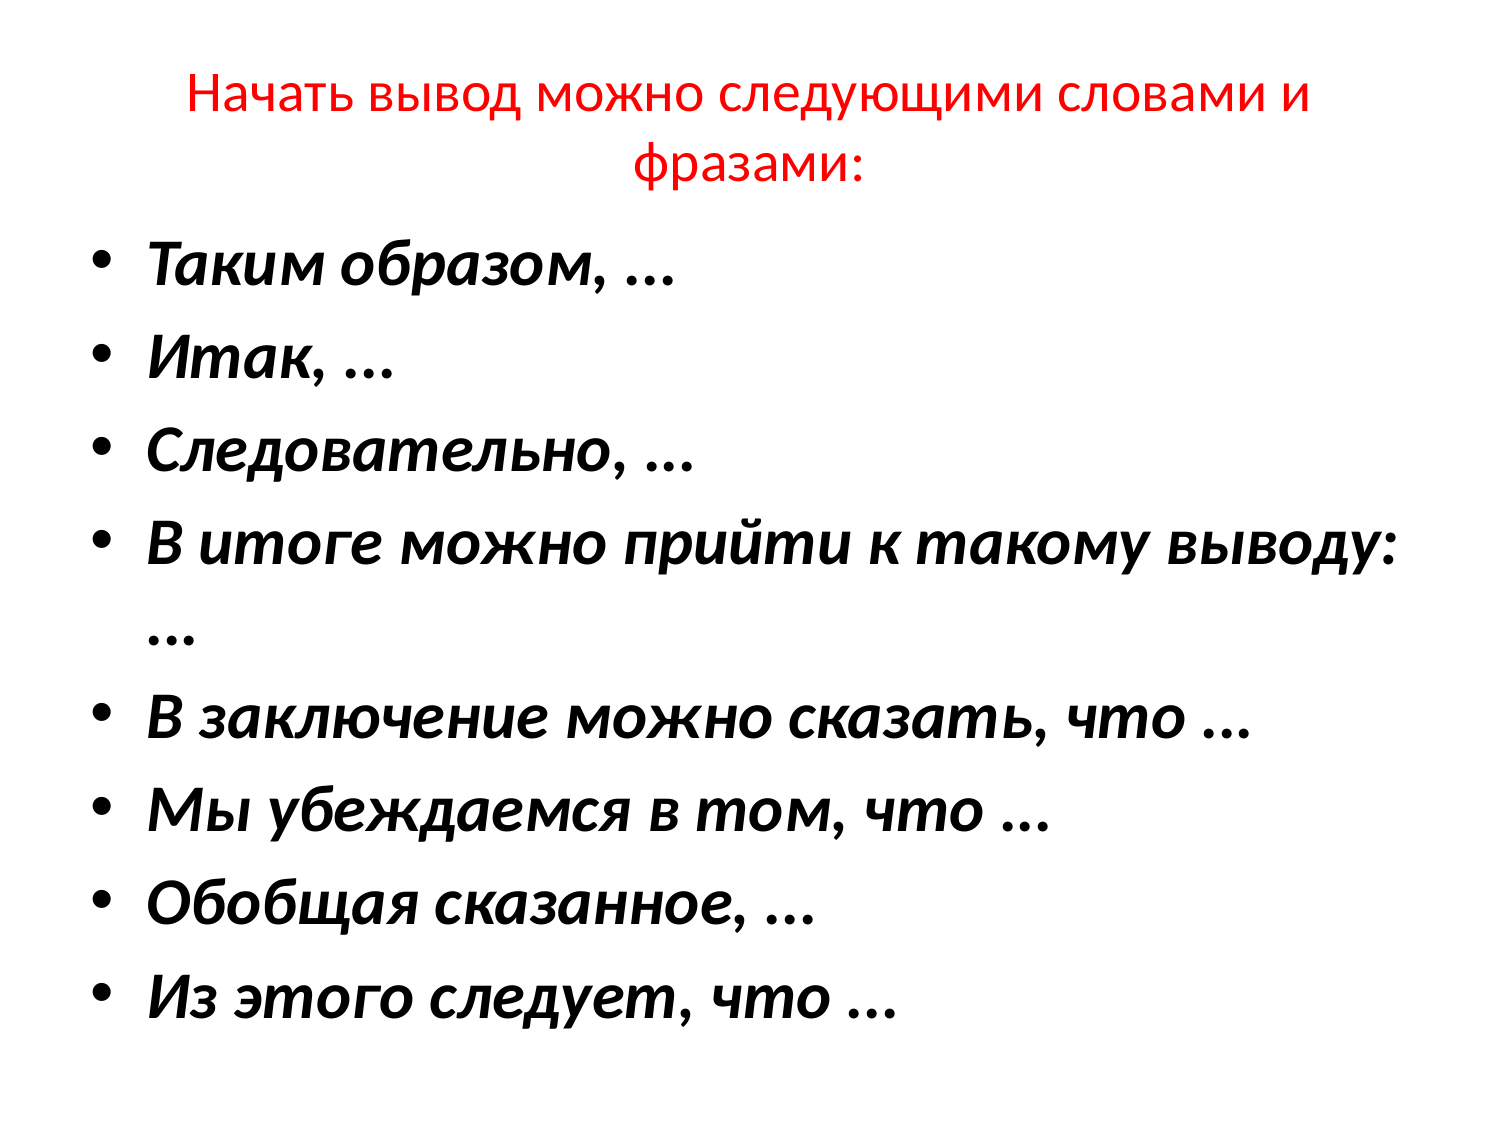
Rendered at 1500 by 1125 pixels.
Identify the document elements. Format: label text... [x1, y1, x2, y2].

title Начать вывод можно следующими словами и фразами: [75, 45, 1425, 210]
list Таким образом, ... Итак, ... Следовательно, ... В итоге можно прийти к такому выводу: ... В заключение можно сказать, что ... Мы убеждаемся в том, что ... Обобщая сказанное, ... Из этого следует, что ... [75, 210, 1425, 1067]
